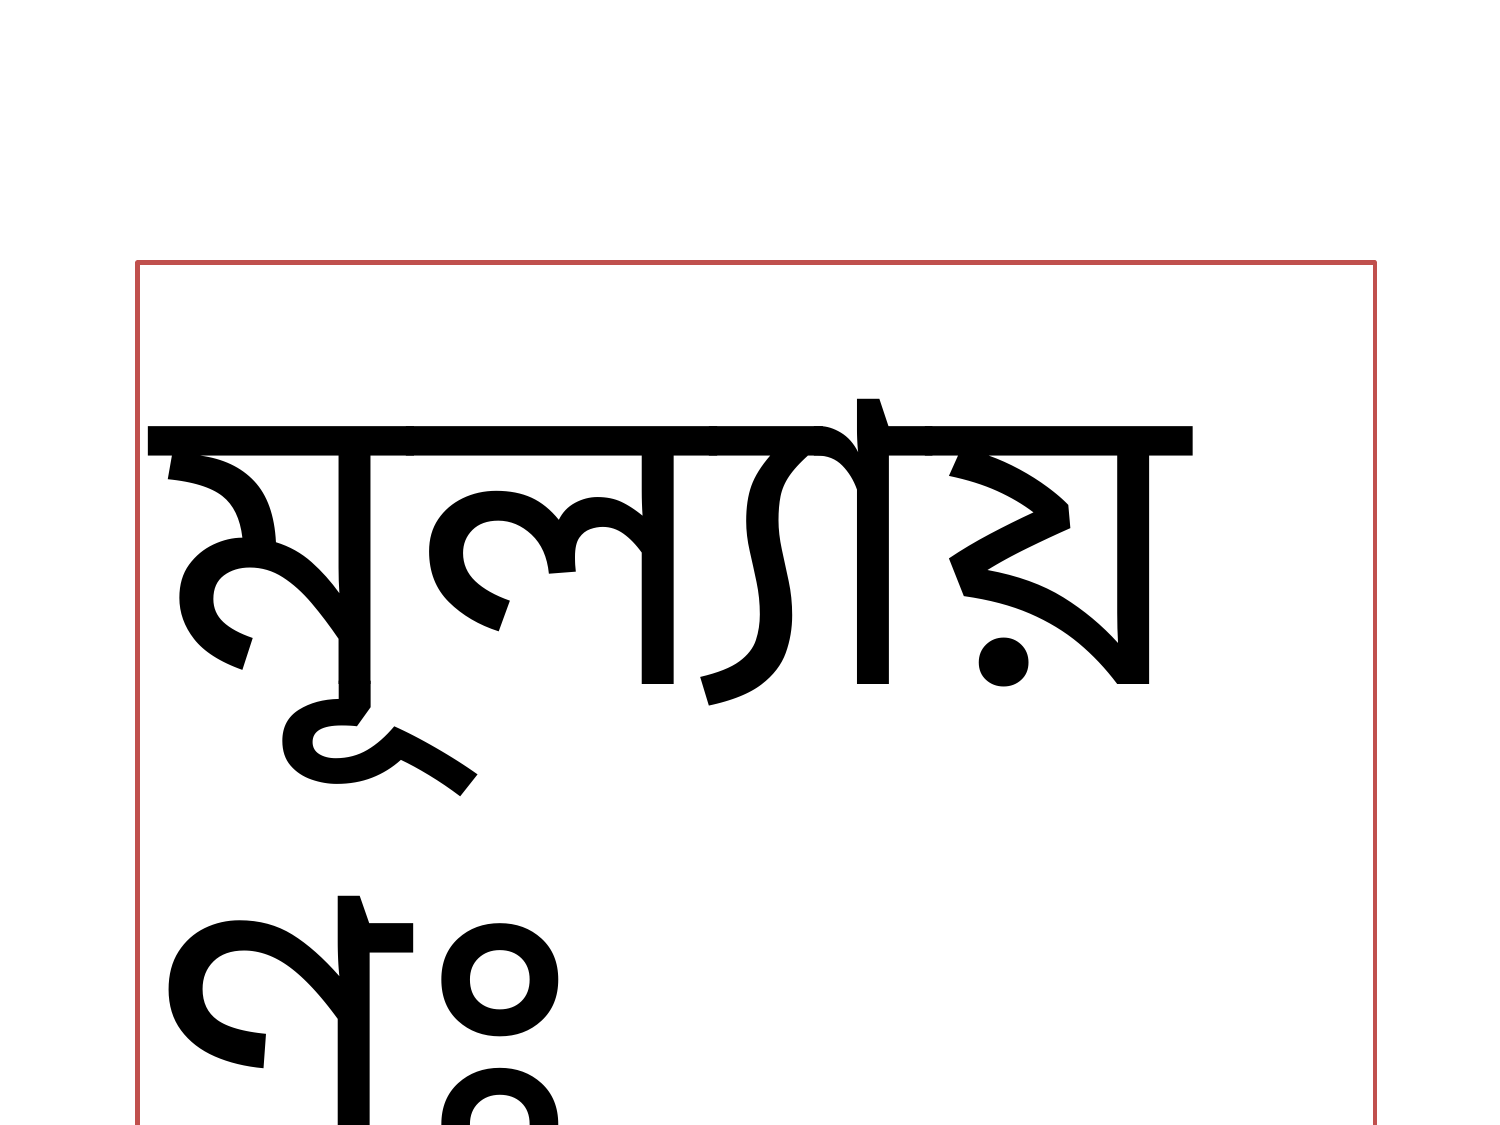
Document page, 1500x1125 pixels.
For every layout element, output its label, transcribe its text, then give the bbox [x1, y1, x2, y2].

text_box মূল্যায়ণঃ [135, 260, 1377, 1125]
